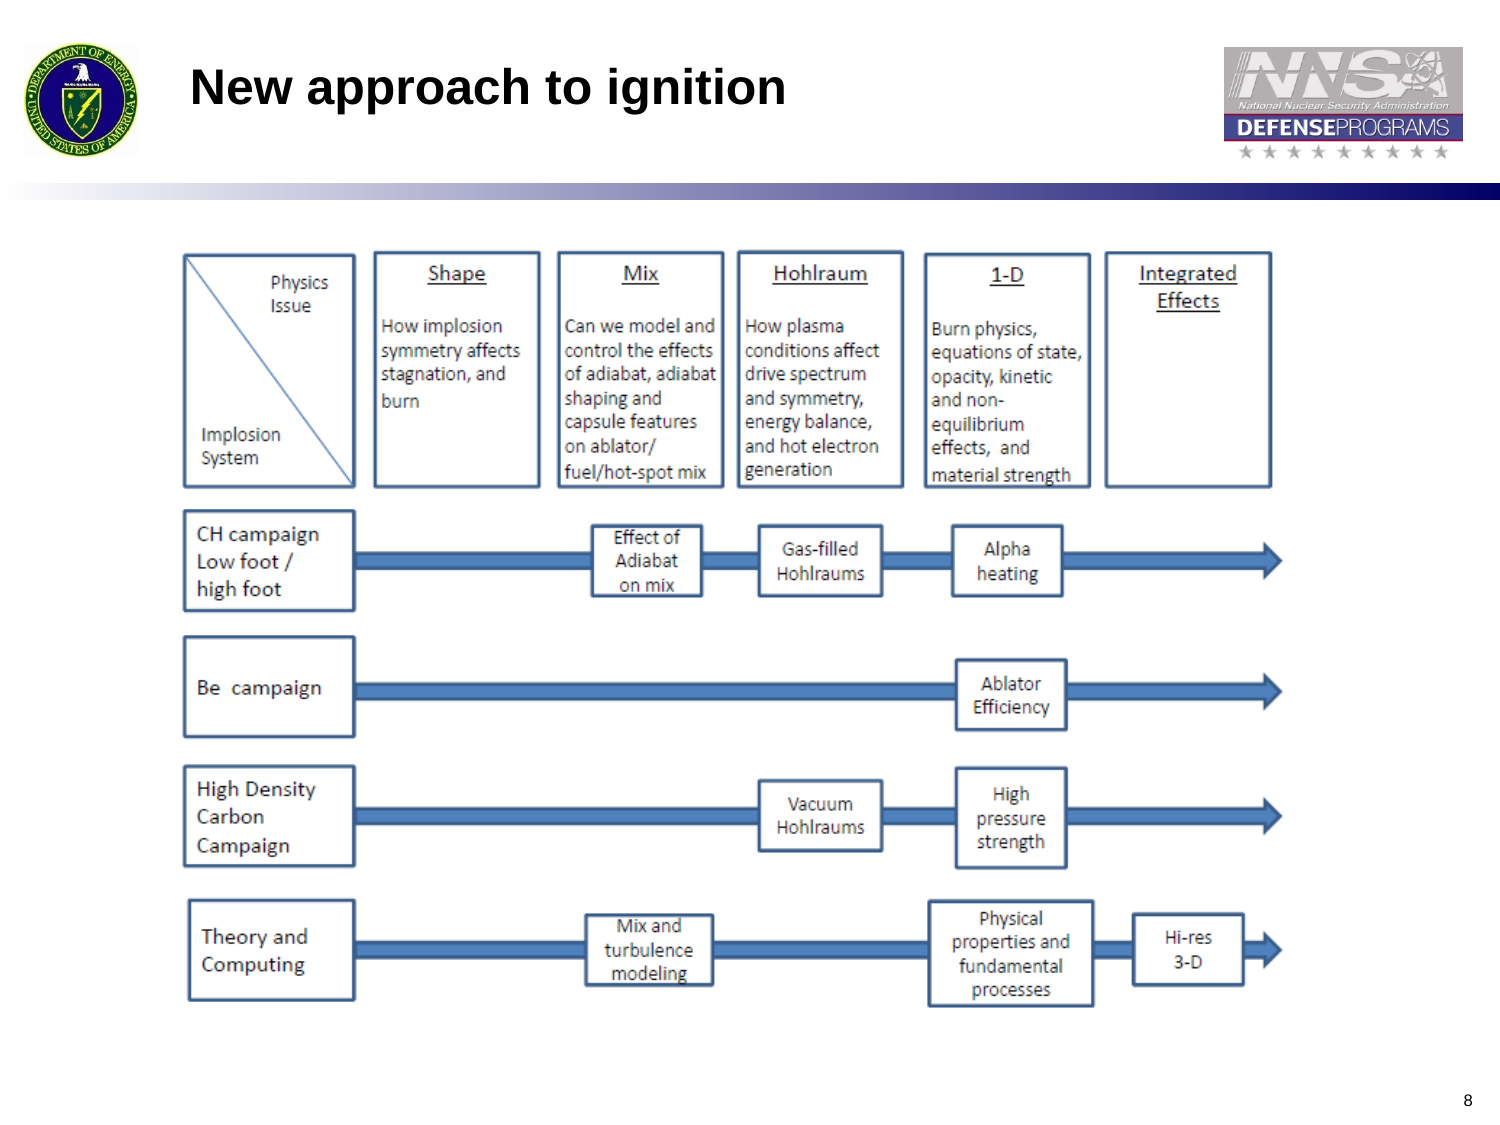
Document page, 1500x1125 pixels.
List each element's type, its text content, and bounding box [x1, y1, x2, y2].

title New approach to ignition [174, 53, 1163, 123]
picture [174, 237, 1316, 1073]
picture [1224, 47, 1463, 166]
picture [24, 43, 138, 157]
